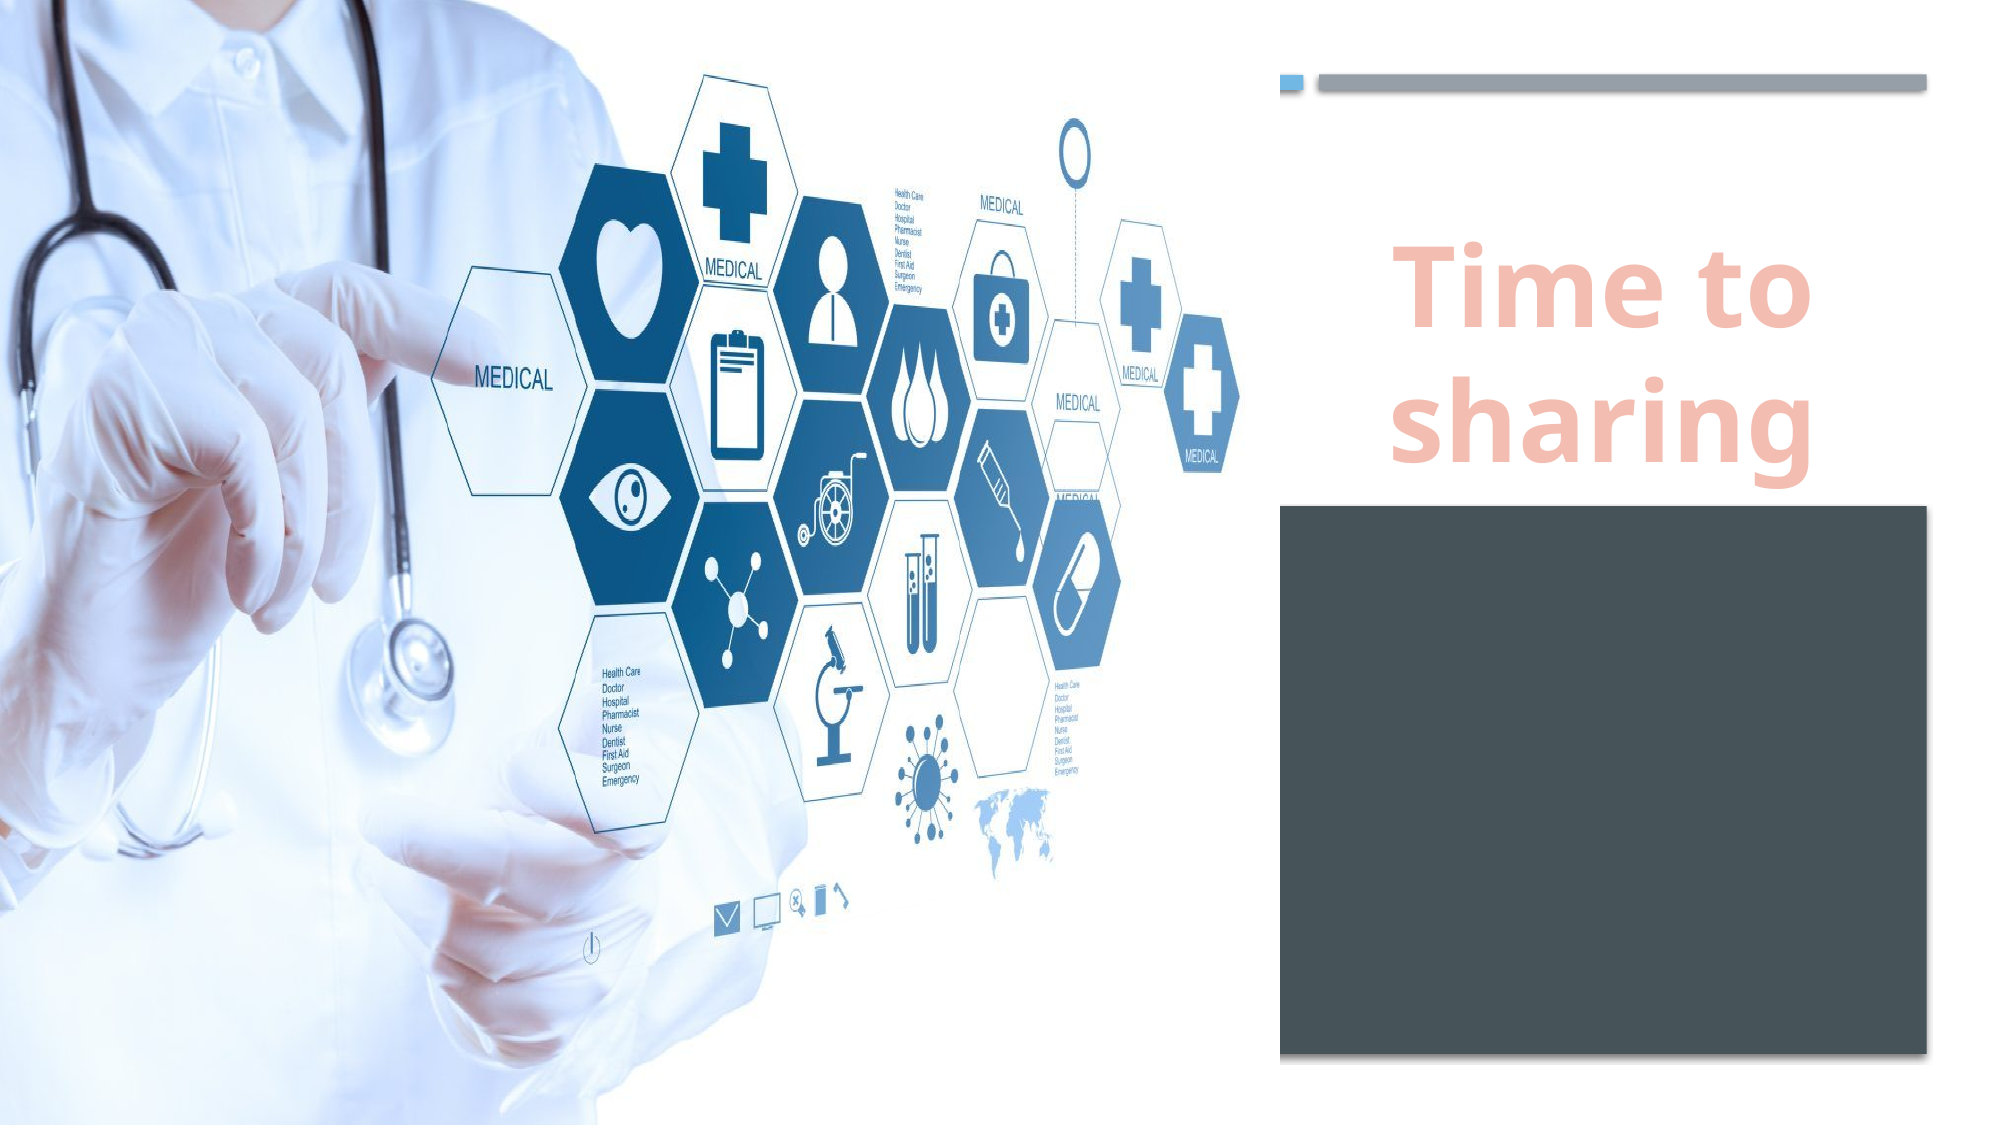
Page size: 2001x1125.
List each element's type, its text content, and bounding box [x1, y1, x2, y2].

text_box Time to sharing [1283, 207, 1988, 493]
picture [0, 0, 1281, 1125]
